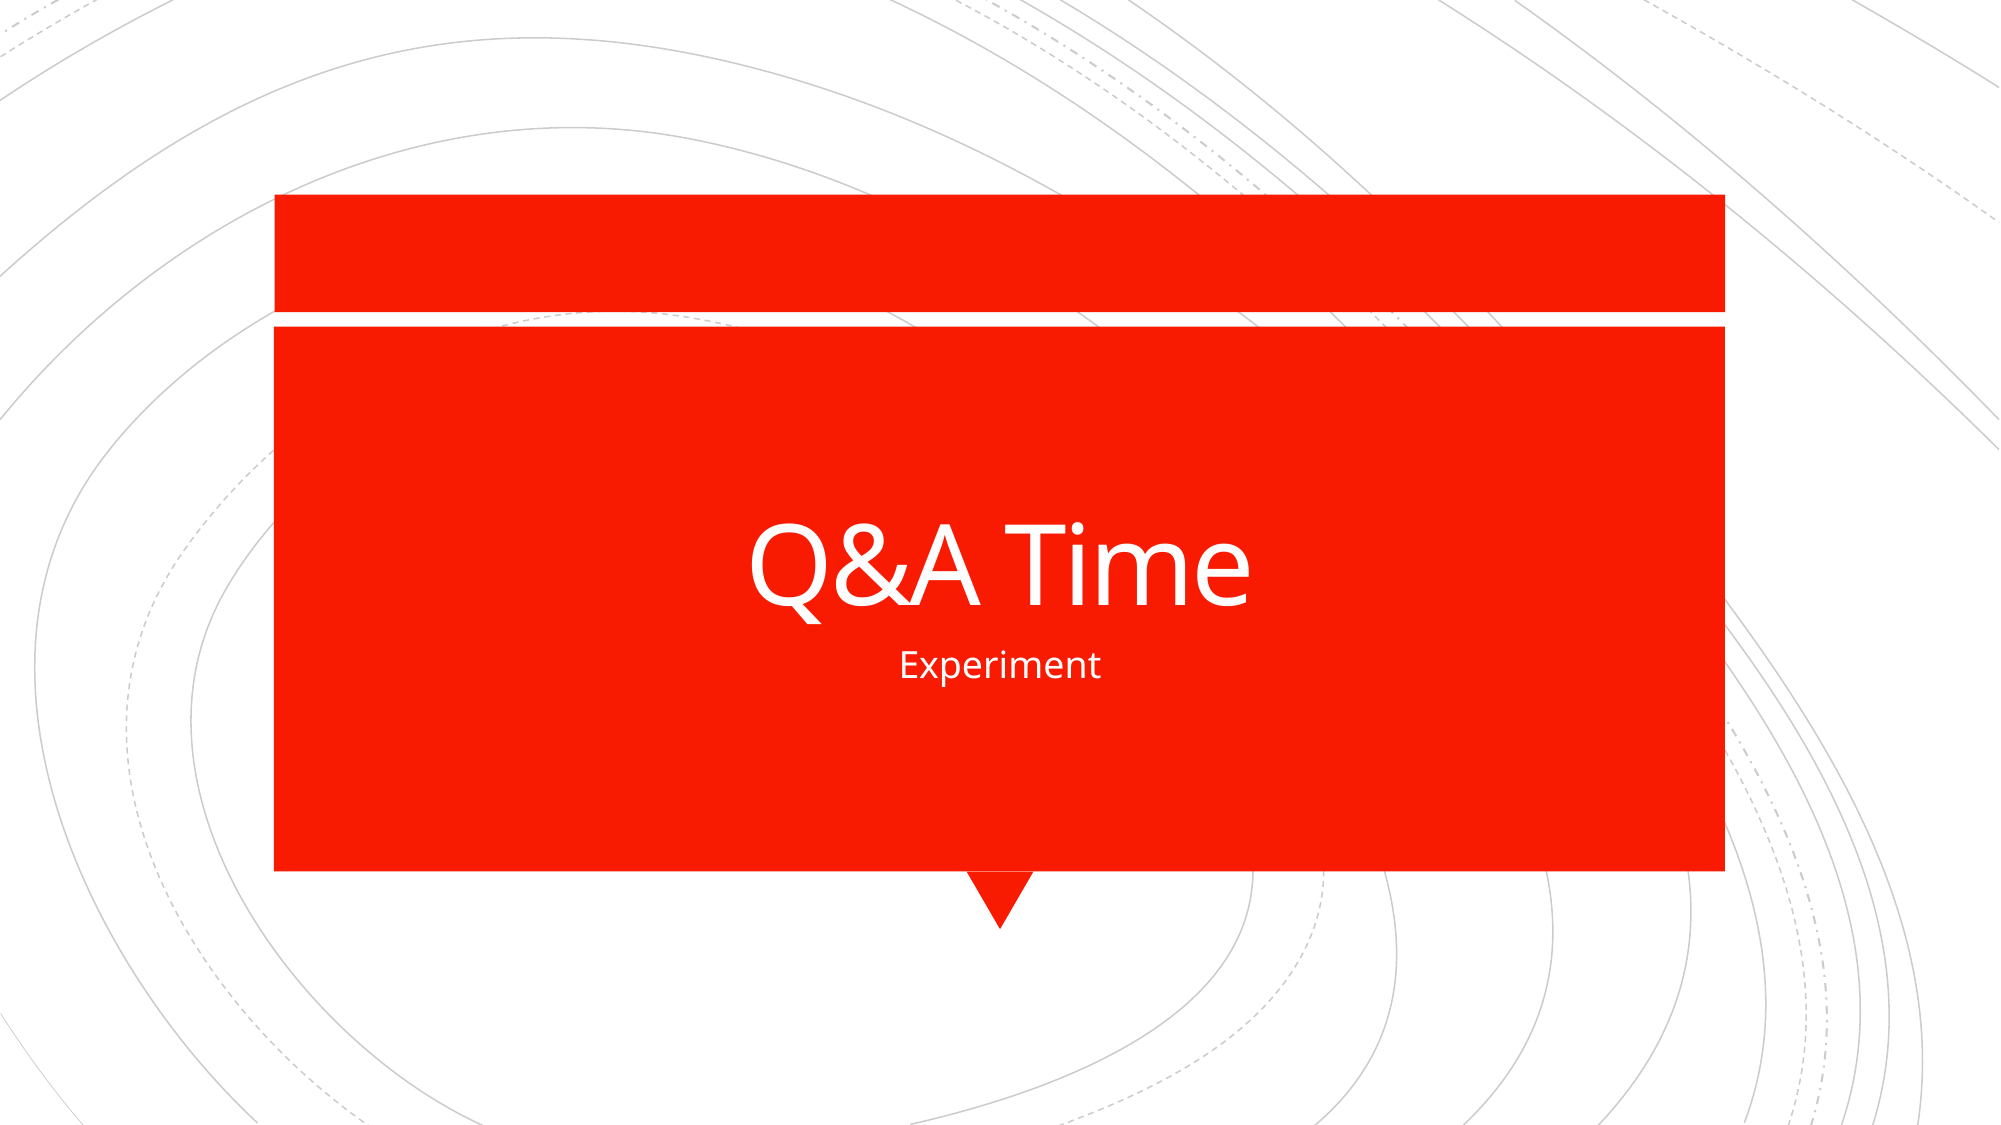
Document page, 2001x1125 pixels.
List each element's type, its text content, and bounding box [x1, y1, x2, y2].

title Q&A Time [288, 340, 1713, 628]
subtitle Experiment [288, 640, 1712, 858]
